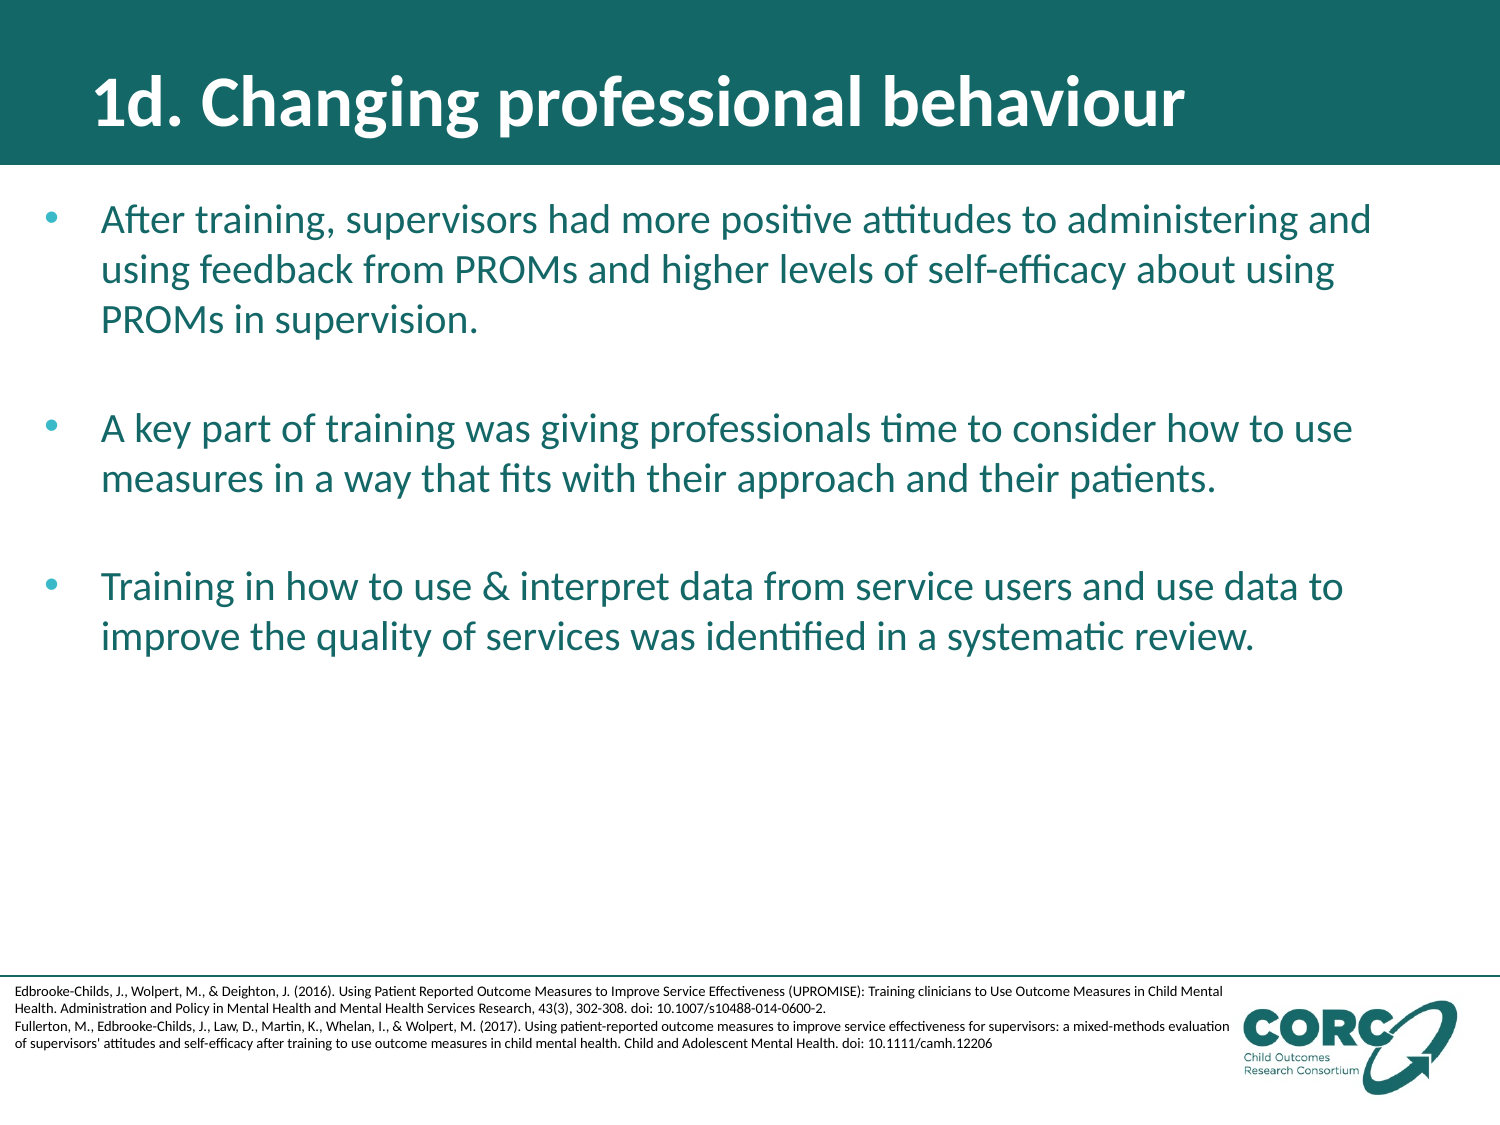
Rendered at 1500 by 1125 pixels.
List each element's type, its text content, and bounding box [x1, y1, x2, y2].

list After training, supervisors had more positive attitudes to administering and using feedback from PROMs and higher levels of self-efficacy about using PROMs in supervision. A key part of training was giving professionals time to consider how to use measures in a way that fits with their approach and their patients. Training in how to use & interpret data from service users and use data to improve the quality of services was identified in a systematic review. [29, 184, 1471, 939]
title 1d. Changing professional behaviour [75, 45, 1425, 149]
picture [1222, 994, 1464, 1101]
text_box Edbrooke-Childs, J., Wolpert, M., & Deighton, J. (2016). Using Patient Reported Outcome Measures to Improve Service Effectiveness (UPROMISE): Training clinicians to Use Outcome Measures in Child Mental Health. Administration and Policy in Mental Health and Mental Health Services Research, 43(3), 302-308. doi: 10.1007/s10488-014-0600-2. Fullerton, M., Edbrooke-Childs, J., Law, D., Martin, K., Whelan, I., & Wolpert, M. (2017). Using patient-reported outcome measures to improve service effectiveness for supervisors: a mixed-methods evaluation of supervisors' attitudes and self-efficacy after training to use outcome measures in child mental health. Child and Adolescent Mental Health. doi: 10.1111/camh.12206 [0, 974, 1247, 1079]
